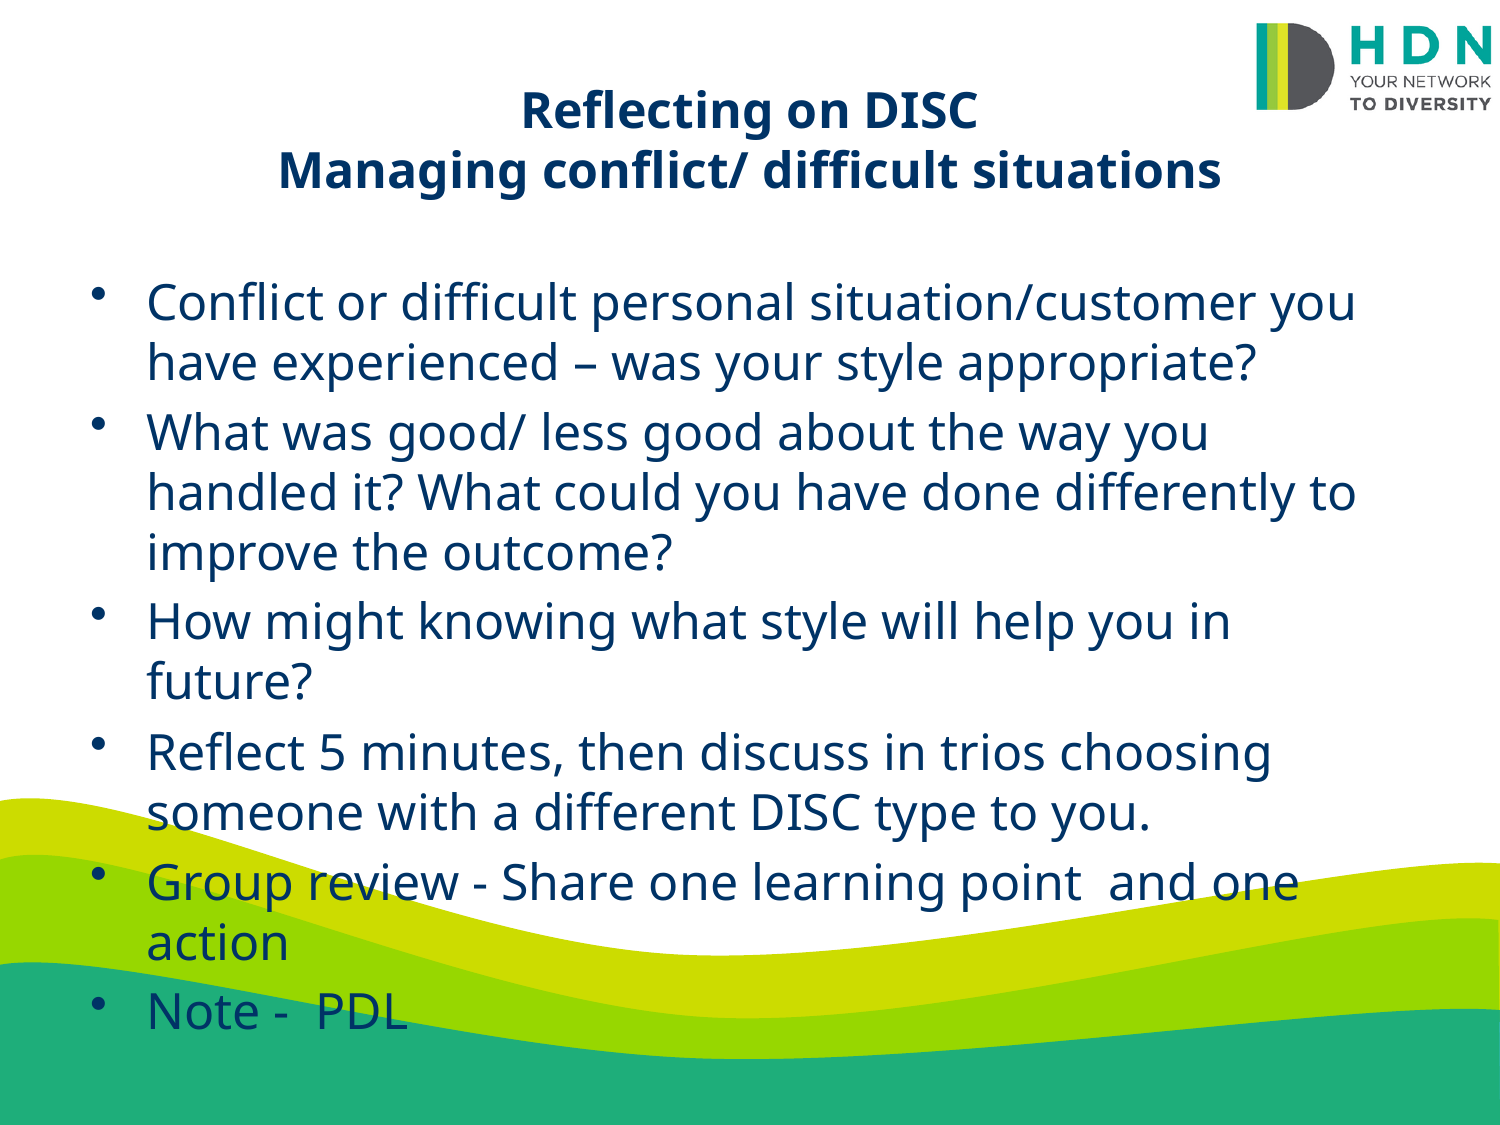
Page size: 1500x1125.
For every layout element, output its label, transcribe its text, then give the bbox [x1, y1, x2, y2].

picture [1246, 5, 1500, 120]
title Reflecting on DISC Managing conflict/ difficult situations [74, 44, 1426, 233]
list Conflict or difficult personal situation/customer you have experienced – was your style appropriate? What was good/ less good about the way you handled it? What could you have done differently to improve the outcome? How might knowing what style will help you in future? Reflect 5 minutes, then discuss in trios choosing someone with a different DISC type to you. Group review - Share one learning point and one action Note - PDL [74, 262, 1426, 1006]
